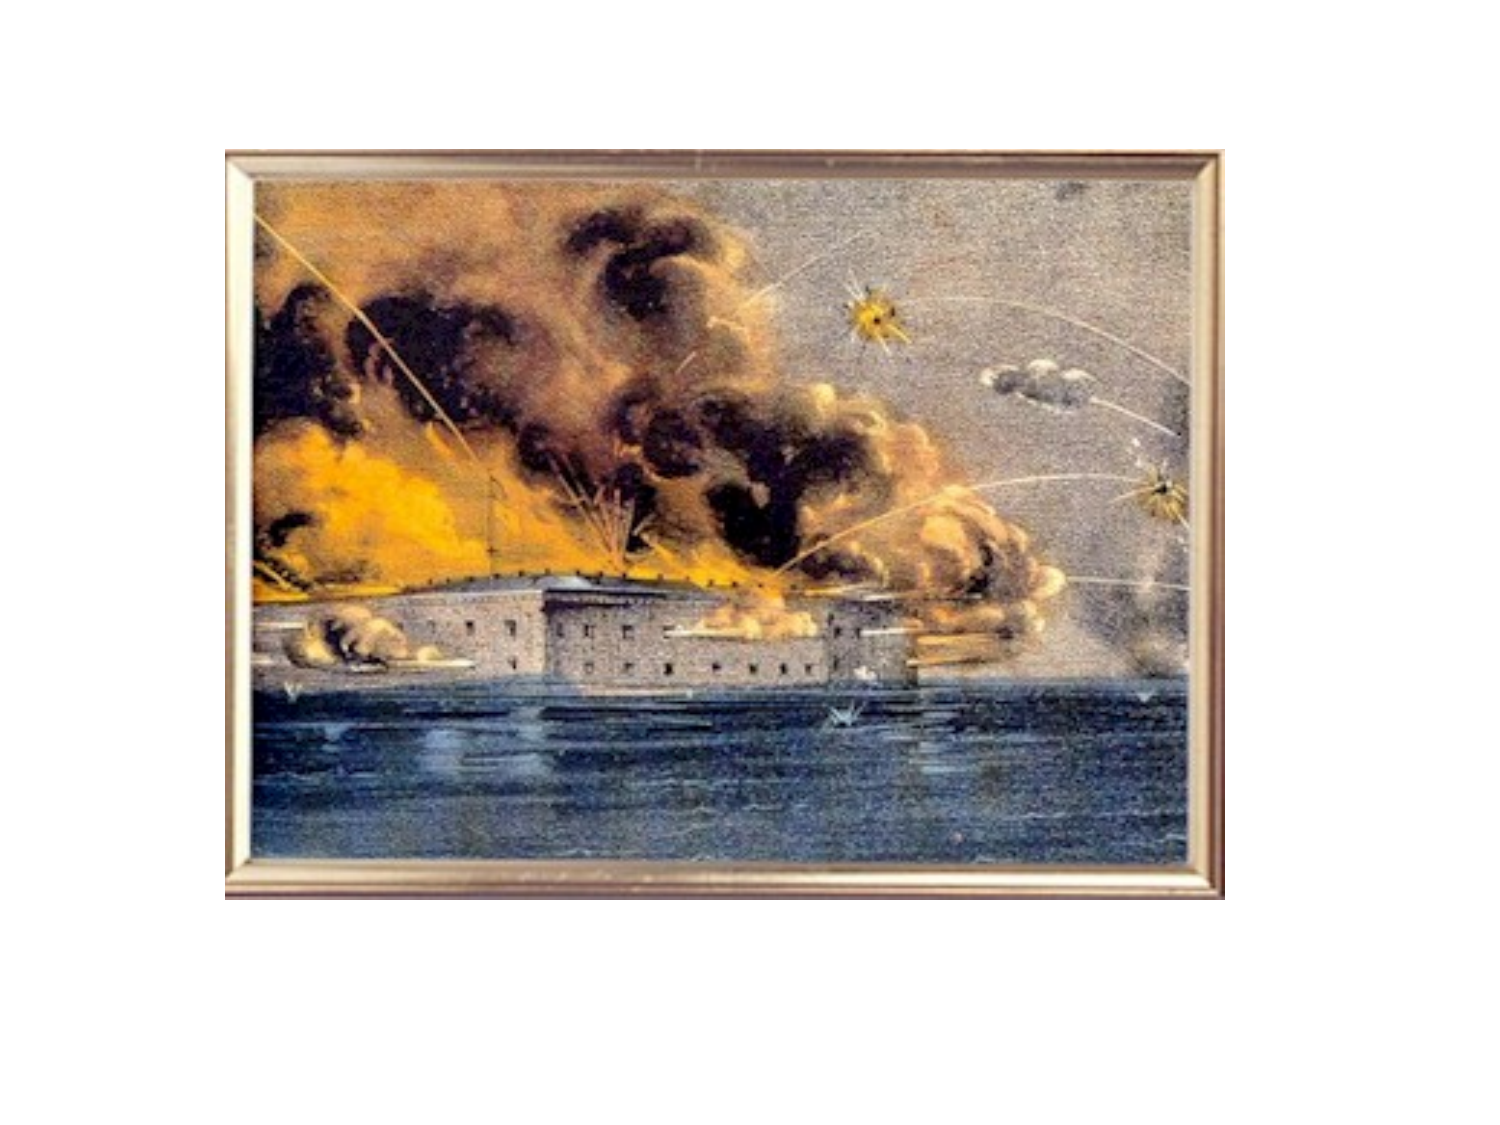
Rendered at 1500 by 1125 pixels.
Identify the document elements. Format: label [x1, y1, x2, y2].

picture [224, 149, 1226, 901]
